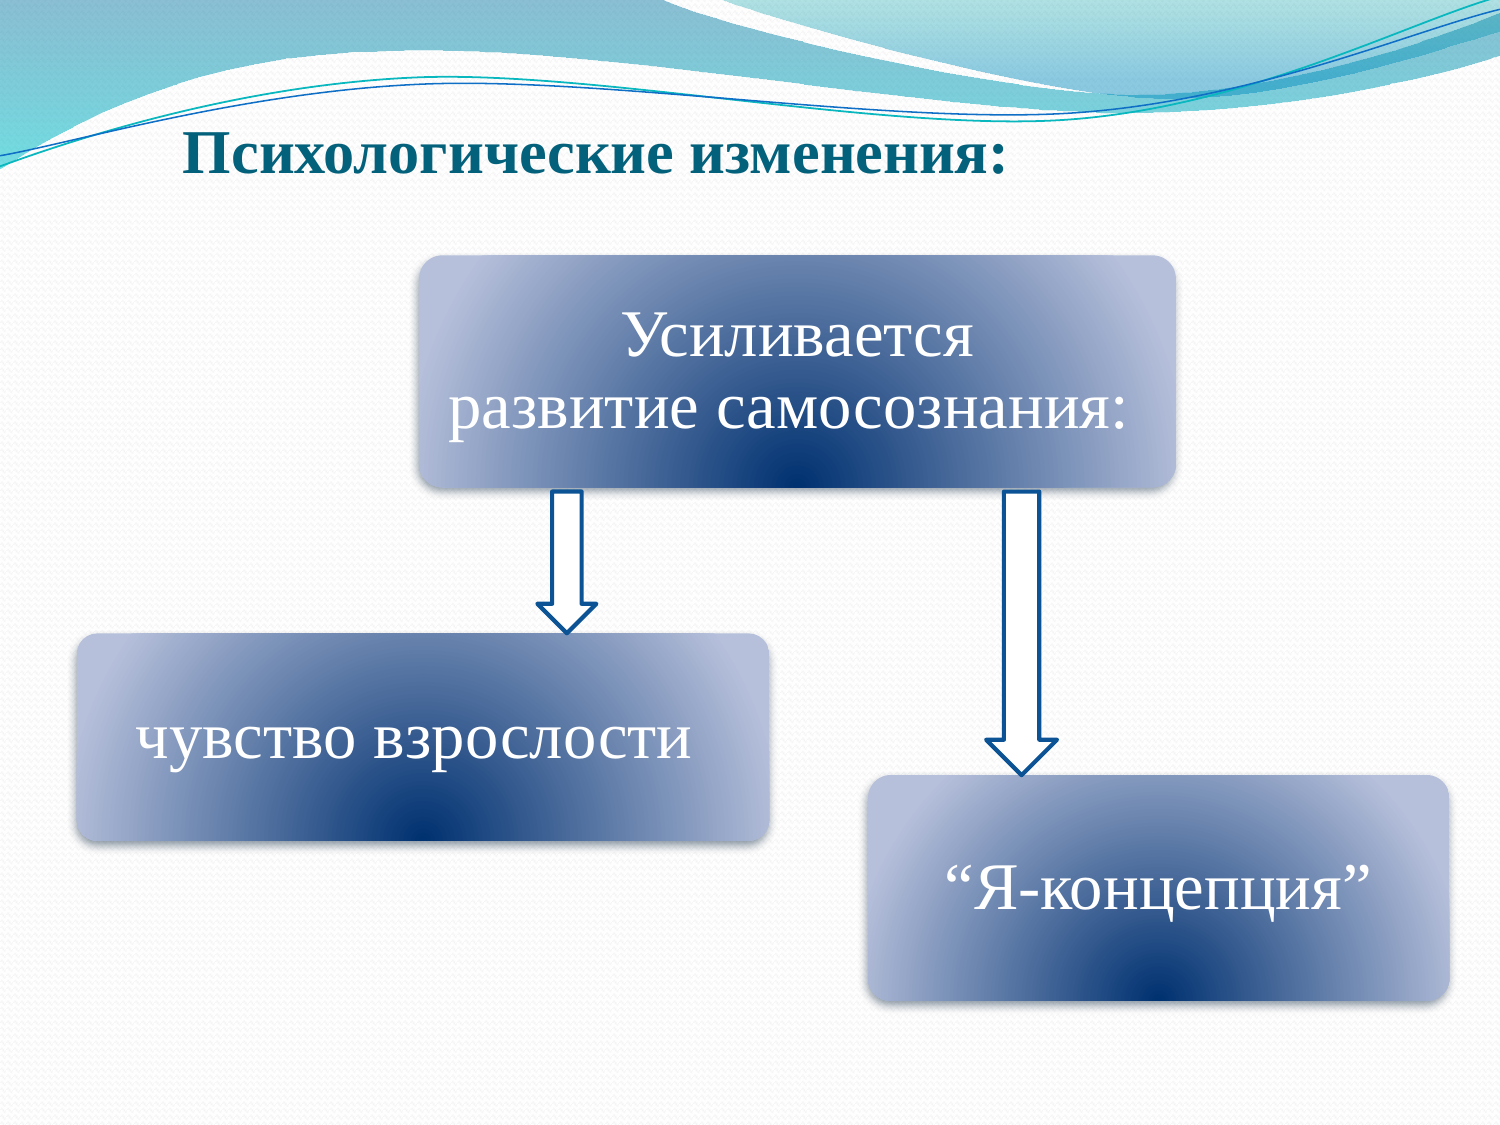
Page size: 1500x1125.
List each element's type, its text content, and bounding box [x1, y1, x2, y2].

title Психологические изменения: [183, 101, 1500, 290]
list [74, 255, 1459, 1038]
